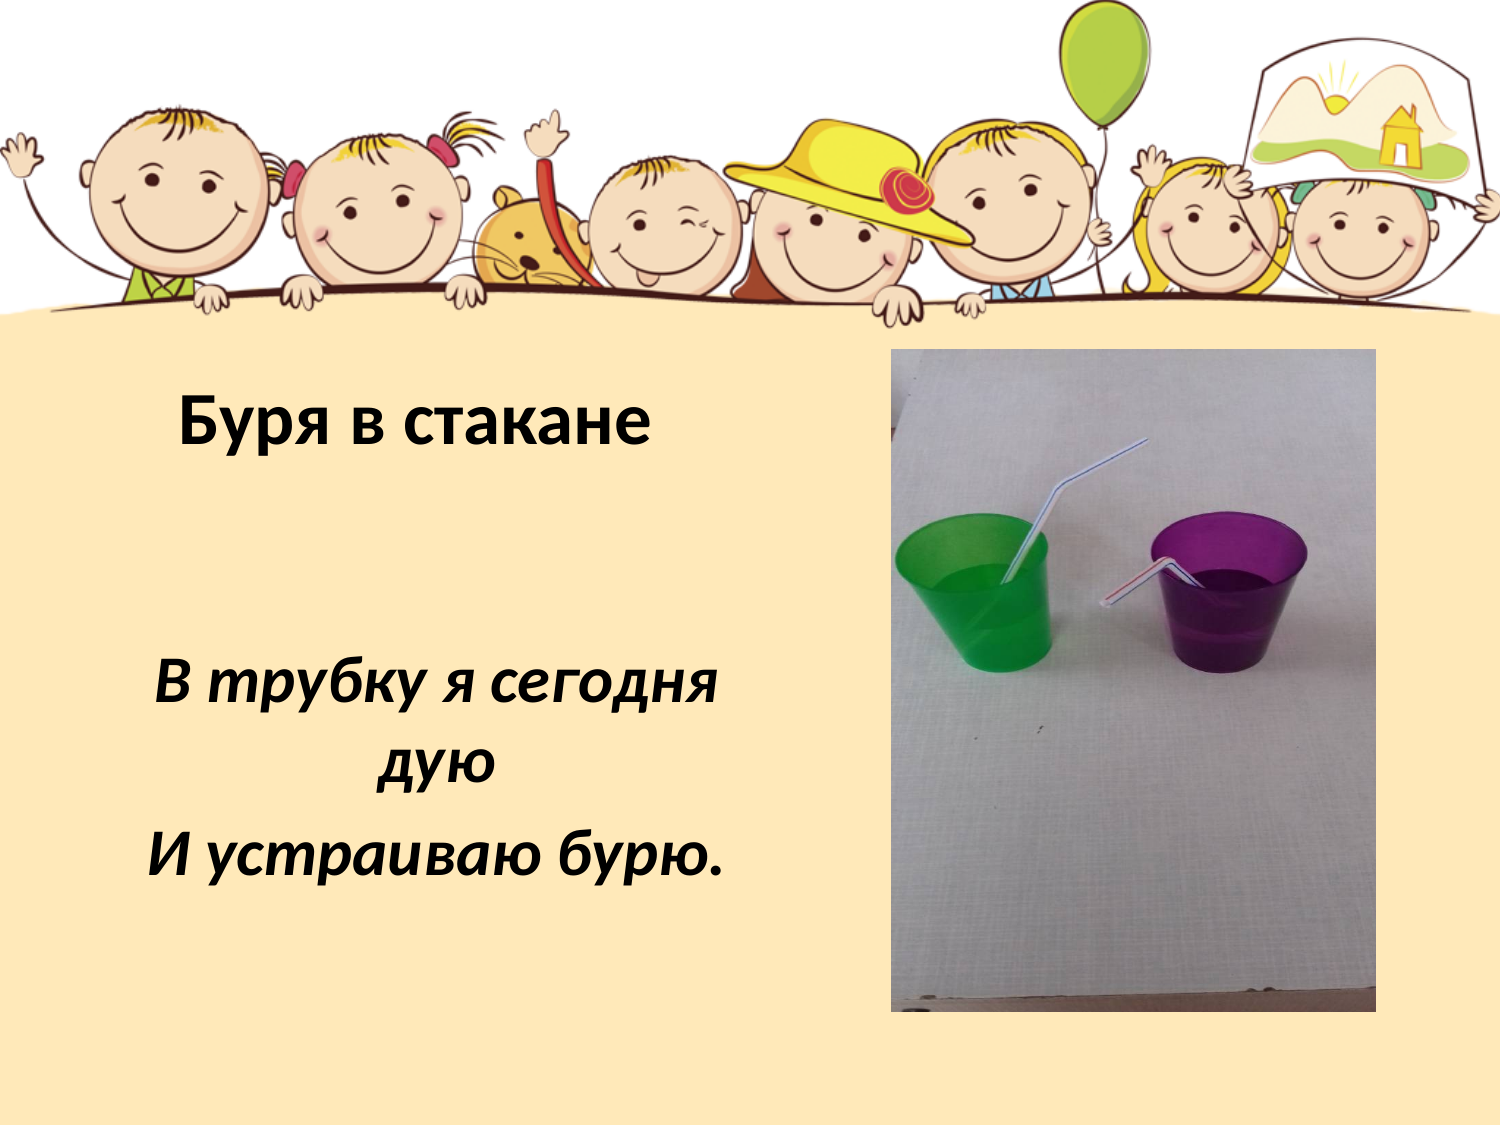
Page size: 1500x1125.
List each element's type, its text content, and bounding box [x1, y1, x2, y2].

list Буря в стакане В трубку я сегодня дую И устраиваю бурю. [111, 361, 762, 929]
picture [0, 0, 1500, 1125]
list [891, 349, 1377, 1012]
